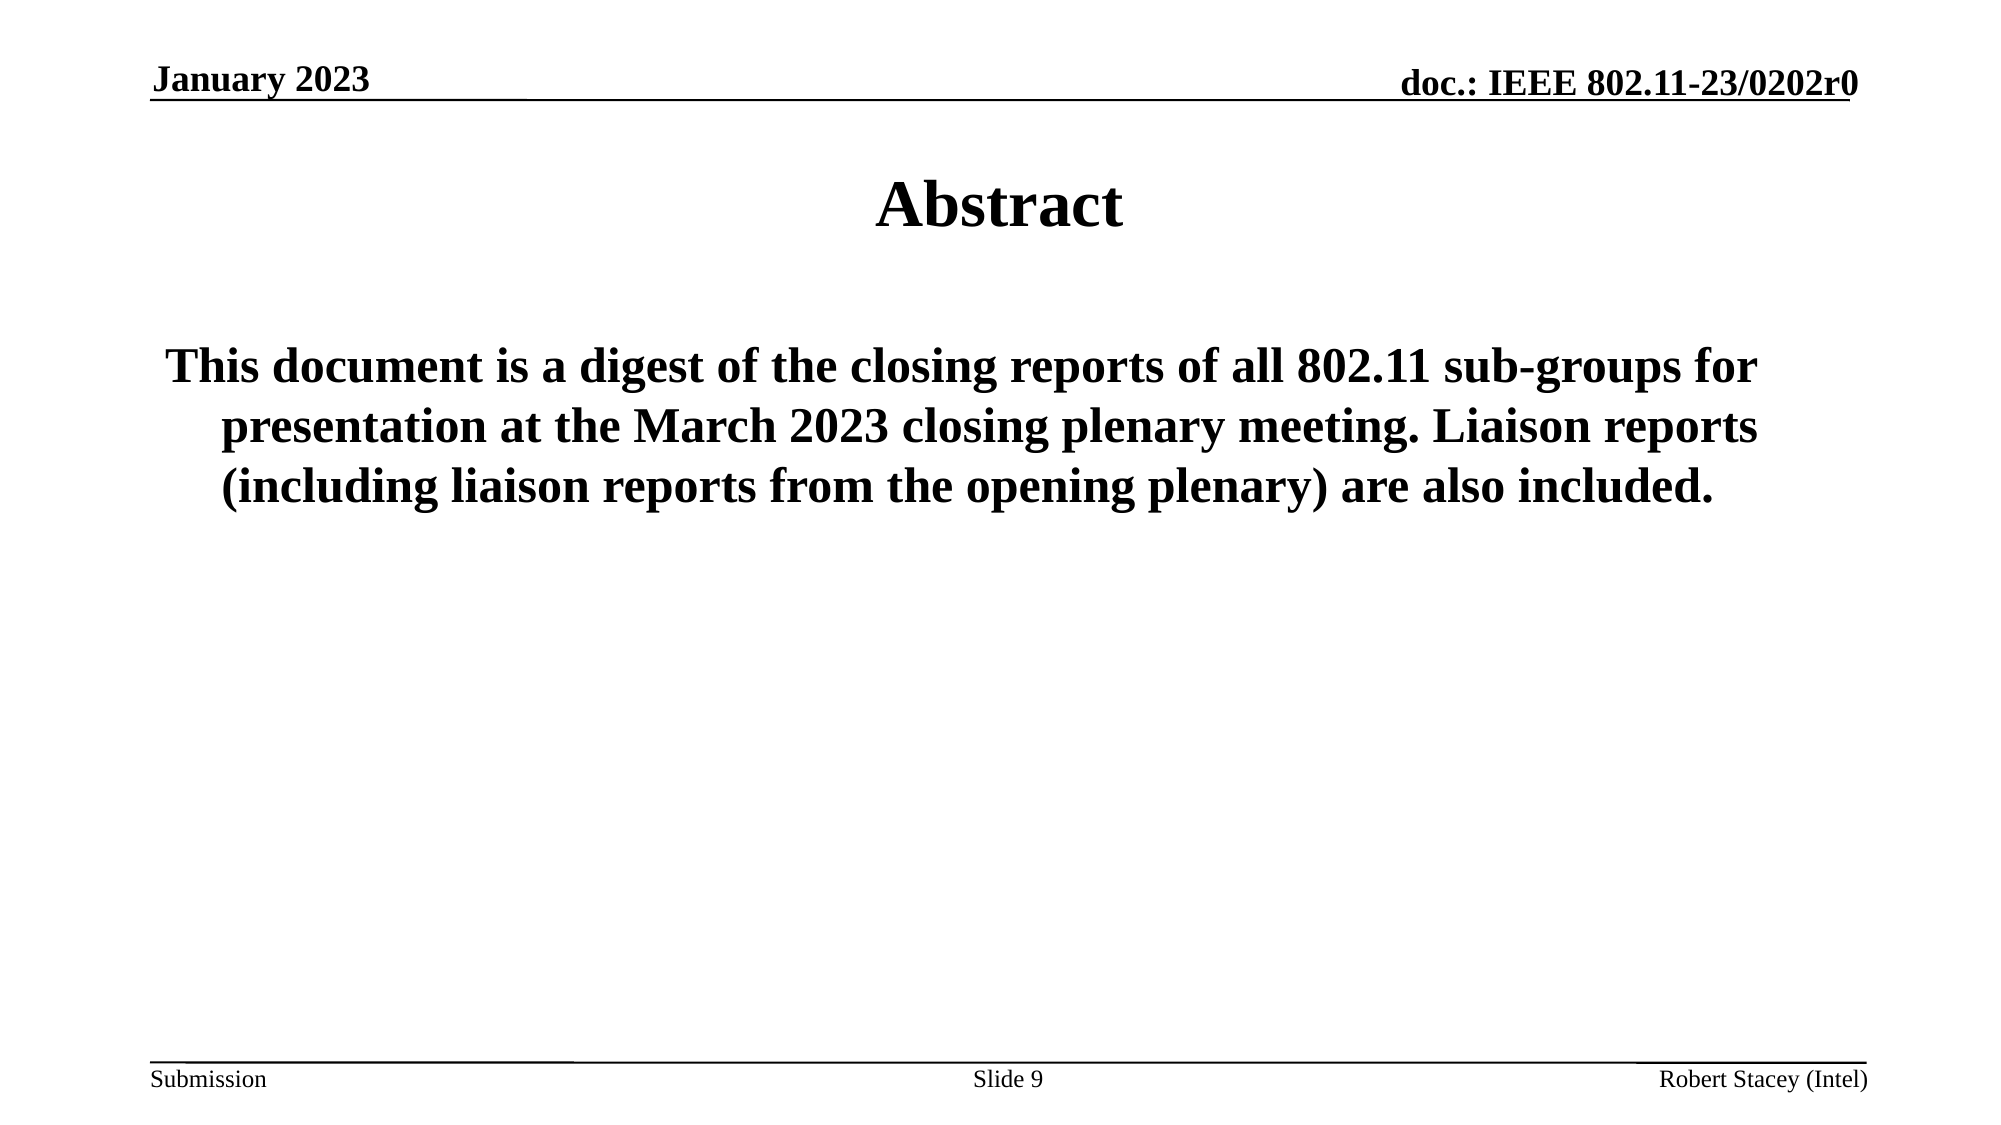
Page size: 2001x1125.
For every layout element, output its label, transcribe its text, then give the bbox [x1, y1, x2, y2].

title Abstract [149, 112, 1850, 288]
slide_number Slide 9 [950, 1061, 1067, 1123]
list This document is a digest of the closing reports of all 802.11 sub-groups for presentation at the March 2023 closing plenary meeting. Liaison reports (including liaison reports from the opening plenary) are also included. [149, 324, 1850, 1000]
footer Robert Stacey (Intel) [1171, 1061, 1869, 1093]
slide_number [152, 54, 563, 100]
